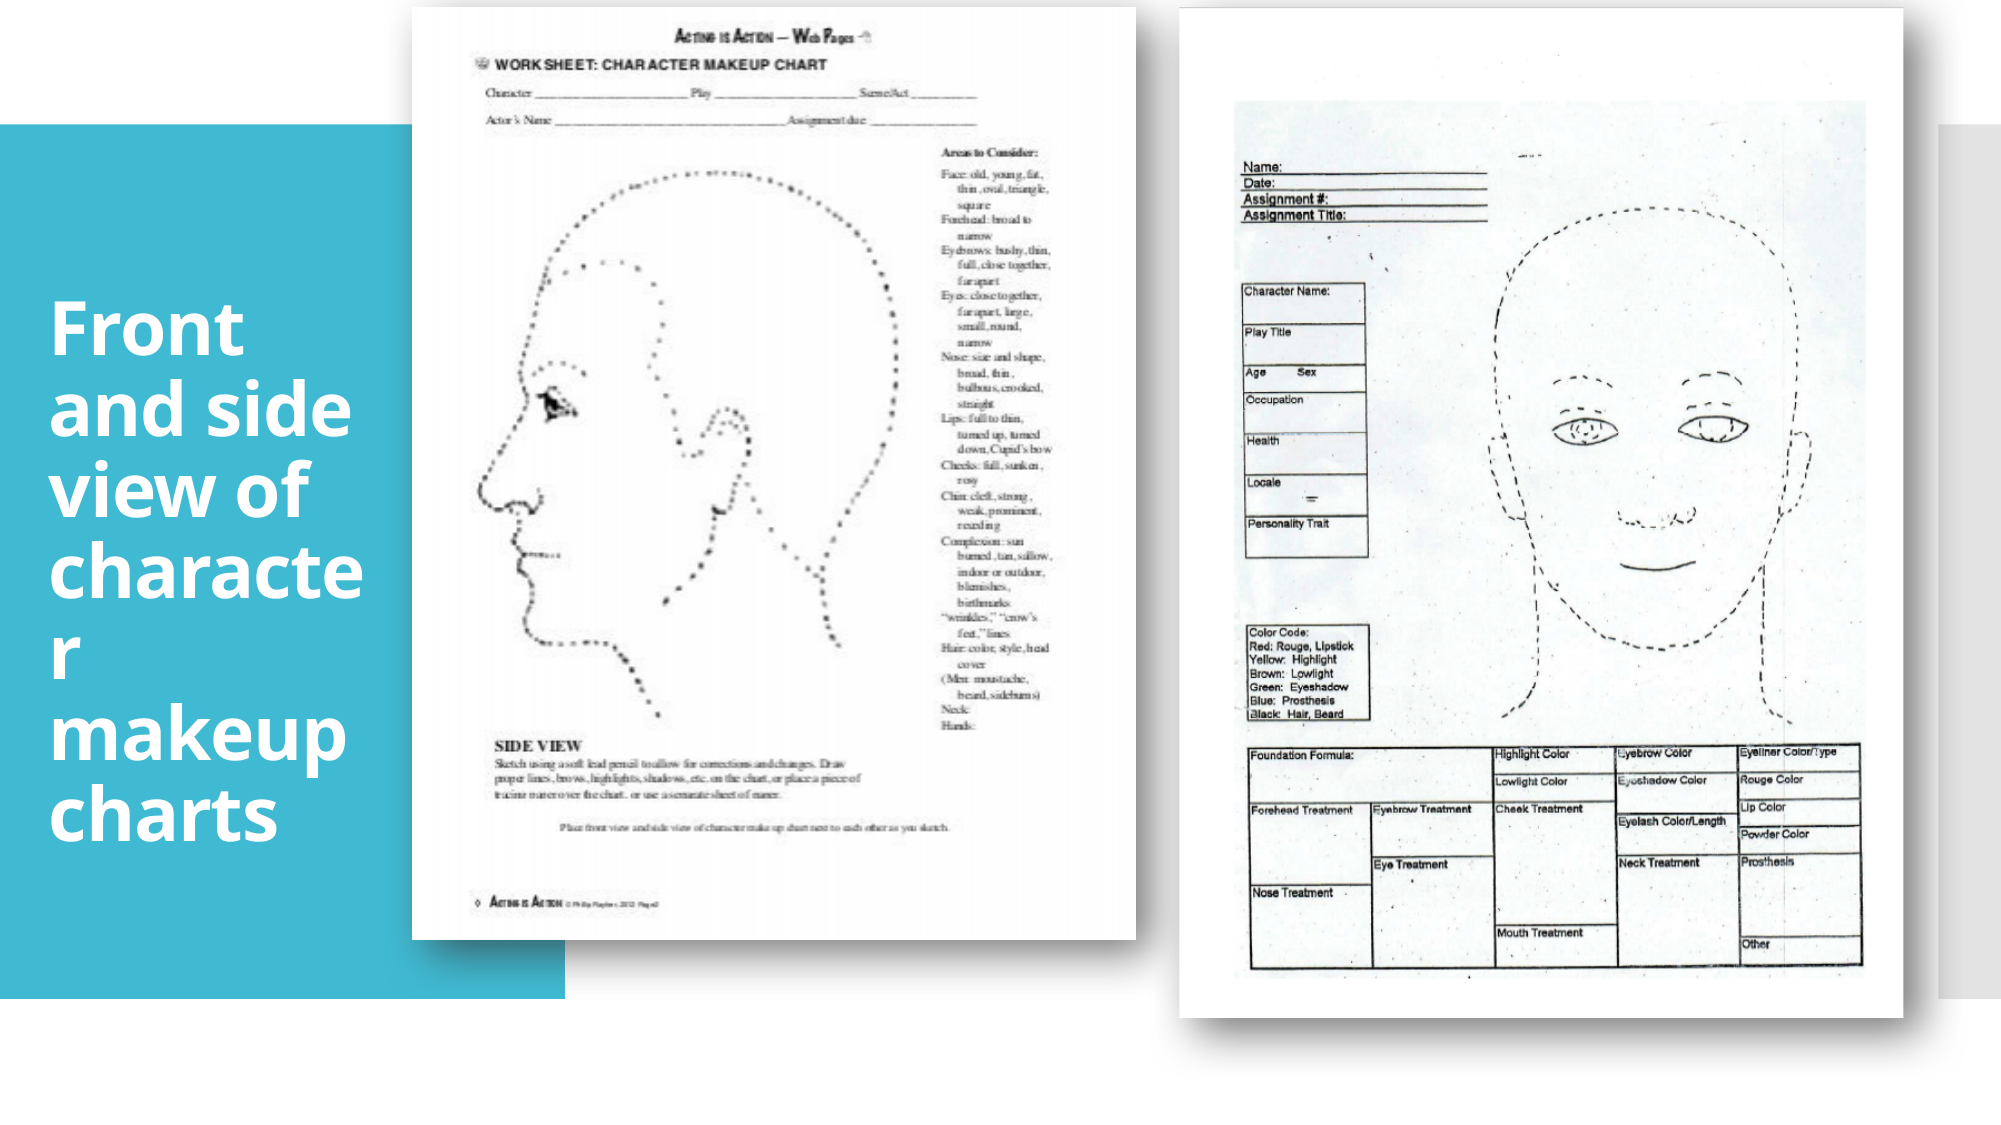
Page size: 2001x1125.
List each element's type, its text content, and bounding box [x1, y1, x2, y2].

title Front and side view of character makeup charts [34, 178, 402, 970]
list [412, 6, 1136, 940]
picture [1179, 6, 1904, 1018]
